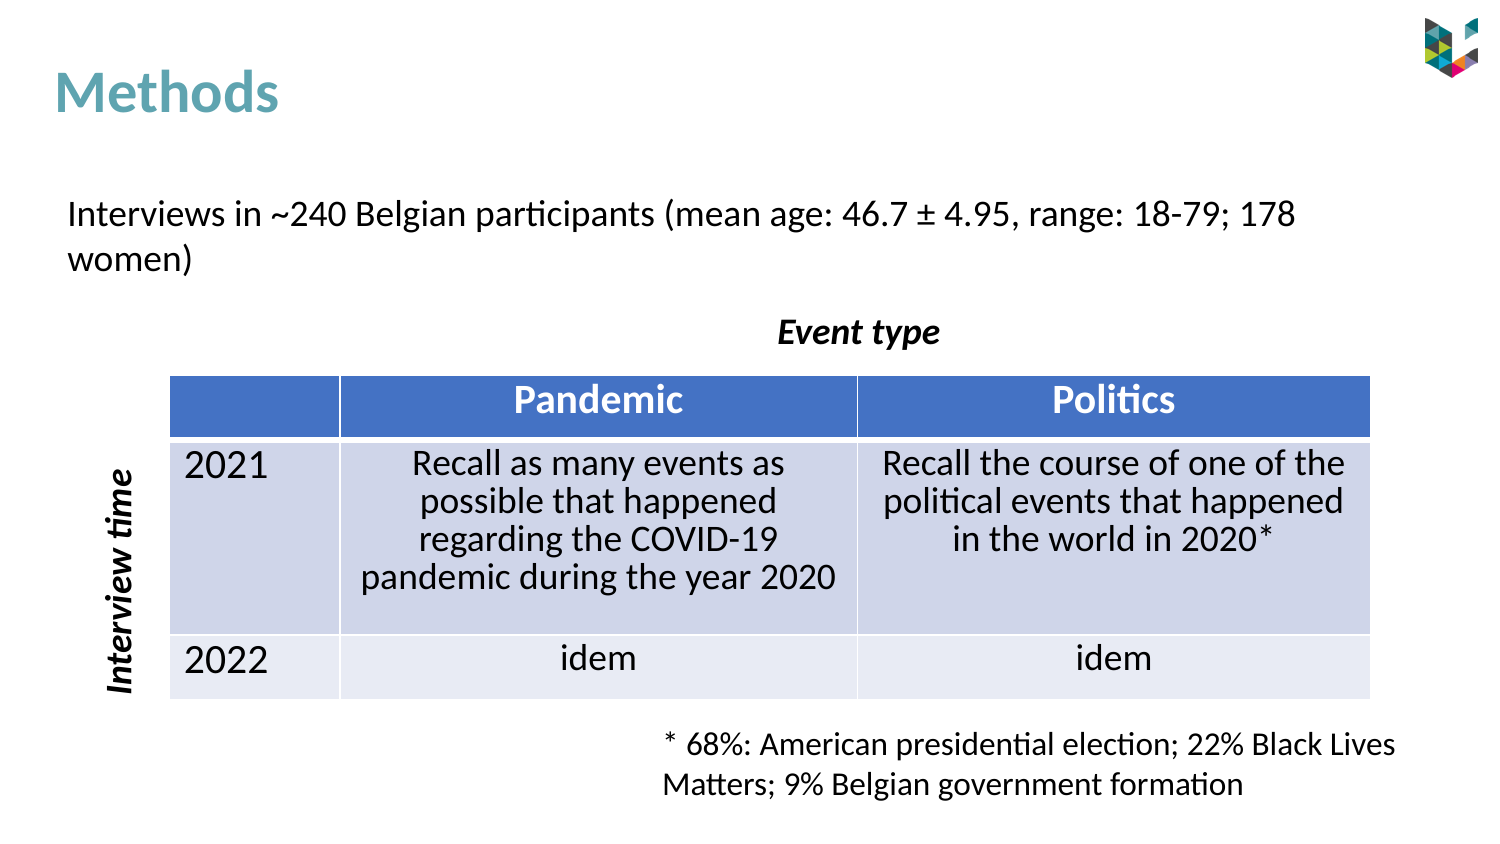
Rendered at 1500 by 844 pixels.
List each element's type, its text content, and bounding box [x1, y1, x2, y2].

table_cell 2021 [170, 443, 339, 634]
text_box Interviews in ~240 Belgian participants (mean age: 46.7 ± 4.95, range: 18-79; 178 women) [52, 181, 1430, 286]
table_header Politics [858, 376, 1370, 437]
table_cell 2022 [170, 636, 339, 699]
table_cell Recall the course of one of the political events that happened in the world in 2020* [858, 443, 1370, 634]
table_header Pandemic [341, 376, 857, 437]
table_cell idem [858, 636, 1370, 699]
table_cell Recall as many events as possible that happened regarding the COVID-19 pandemic during the year 2020 [341, 443, 857, 634]
text_box Event type [762, 299, 1052, 360]
text_box Interview time [86, 421, 147, 711]
picture [1410, 3, 1500, 94]
table_header [170, 376, 339, 437]
text_box * 68%: American presidential election; 22% Black Lives Matters; 9% Belgian government formation [647, 714, 1455, 810]
table_cell idem [341, 636, 857, 699]
text_box Methods [43, 35, 945, 152]
